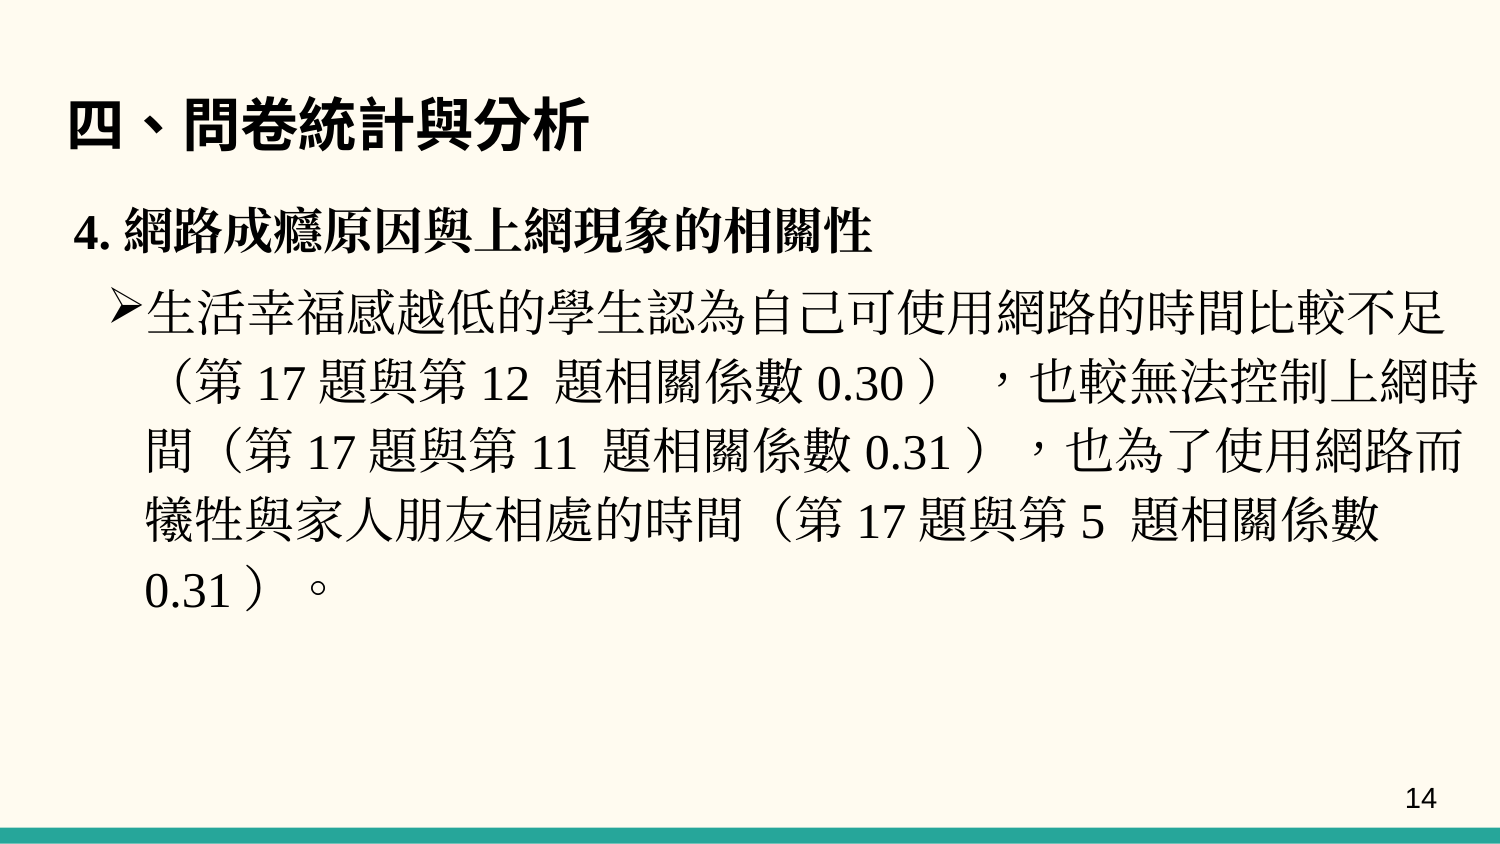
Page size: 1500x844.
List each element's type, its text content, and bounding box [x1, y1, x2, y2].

slide_number 14 [1389, 764, 1480, 830]
list 4.網路成癮原因與上網現象的相關性 生活幸福感越低的學生認為自己可使用網路的時間比較不足（第17題與第12 題相關係數0.30） ，也較無法控制上網時間（第17題與第11 題相關係數0.31），也為了使用網路而犧牲與家人朋友相處的時間（第17題與第5 題相關係數0.31）。 [58, 175, 1500, 739]
title 四、問卷統計與分析 [51, 72, 1449, 174]
